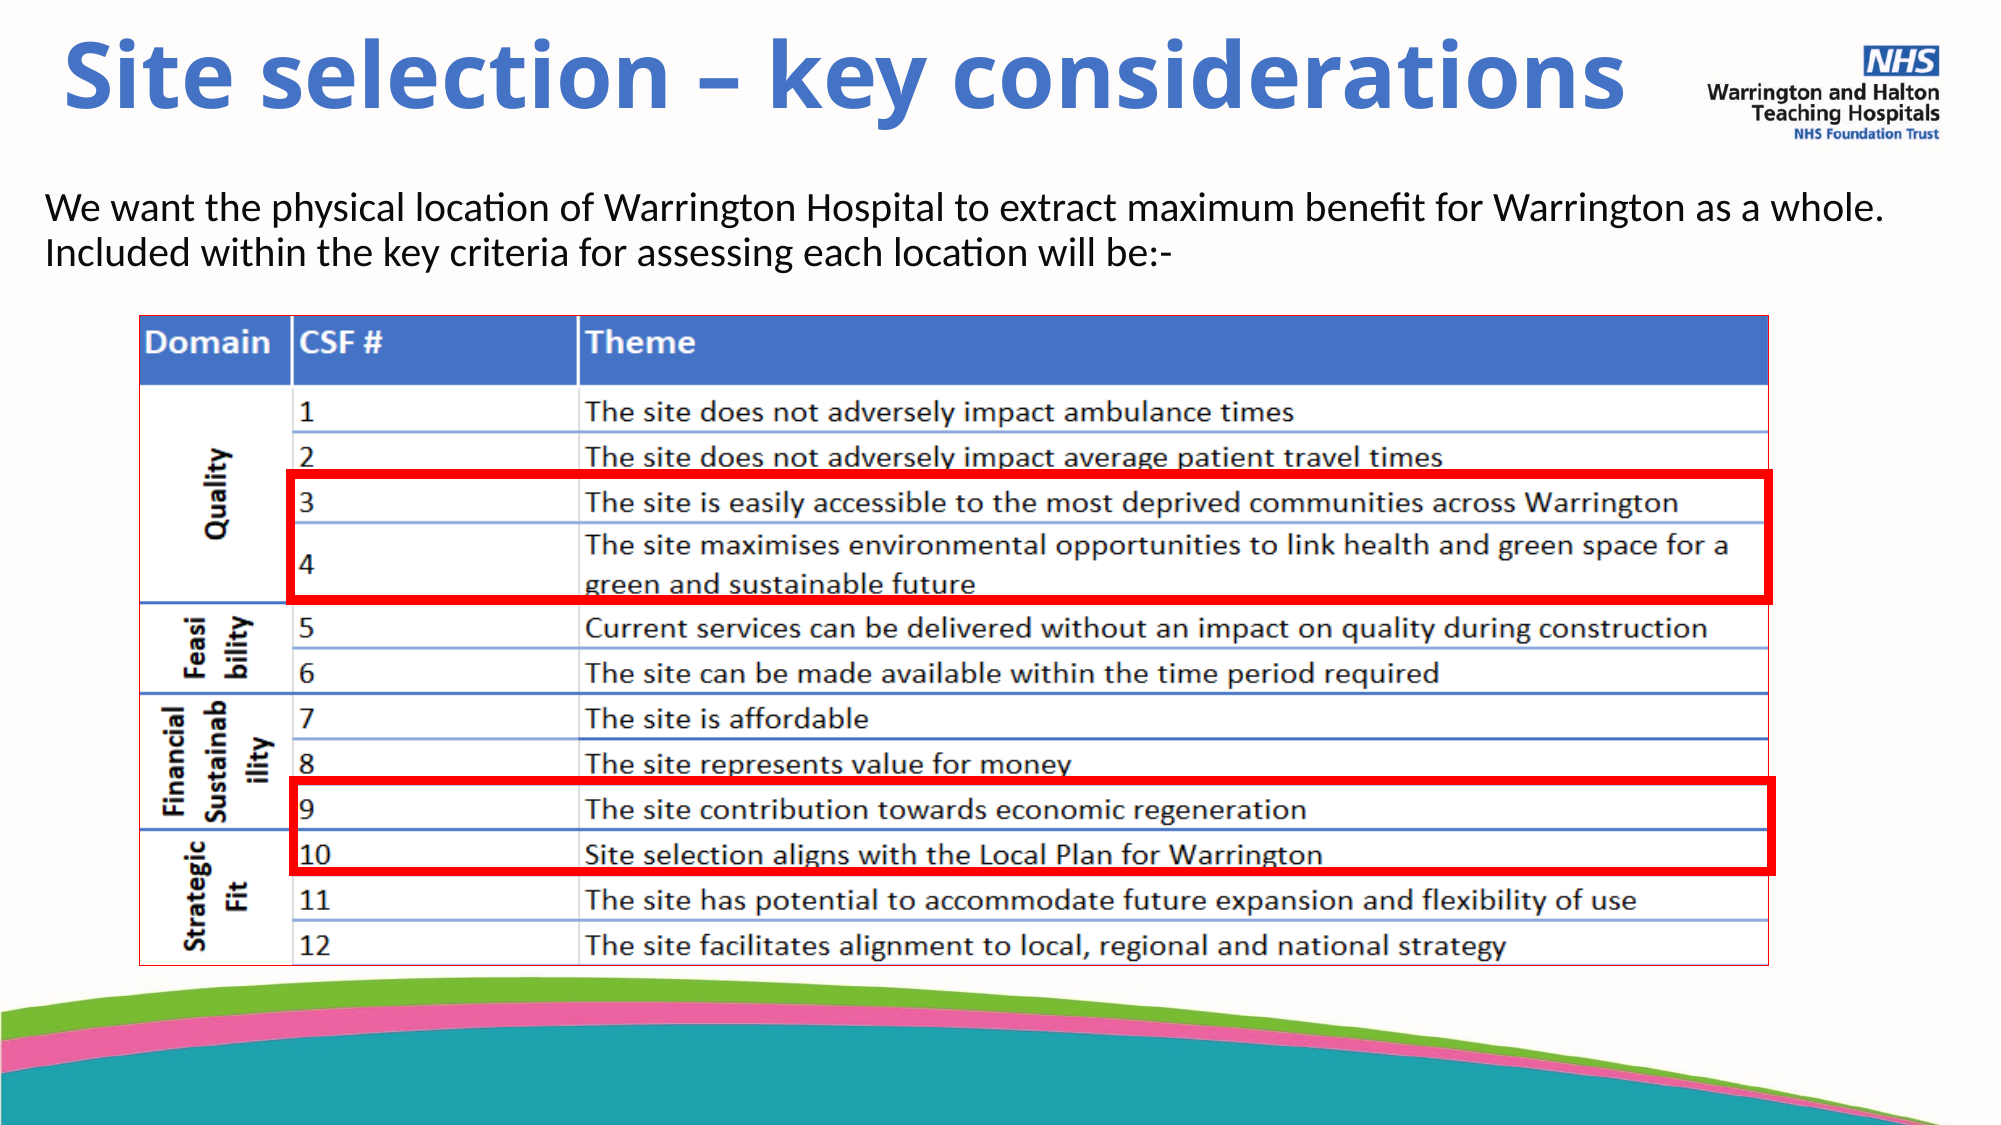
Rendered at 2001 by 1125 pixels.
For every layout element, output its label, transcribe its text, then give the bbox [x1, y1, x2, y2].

list We want the physical location of Warrington Hospital to extract maximum benefit for Warrington as a whole. Included within the key criteria for assessing each location will be:- [29, 178, 1907, 1037]
text_box Site selection – key considerations [43, 11, 1769, 147]
picture [0, 1, 2000, 1125]
